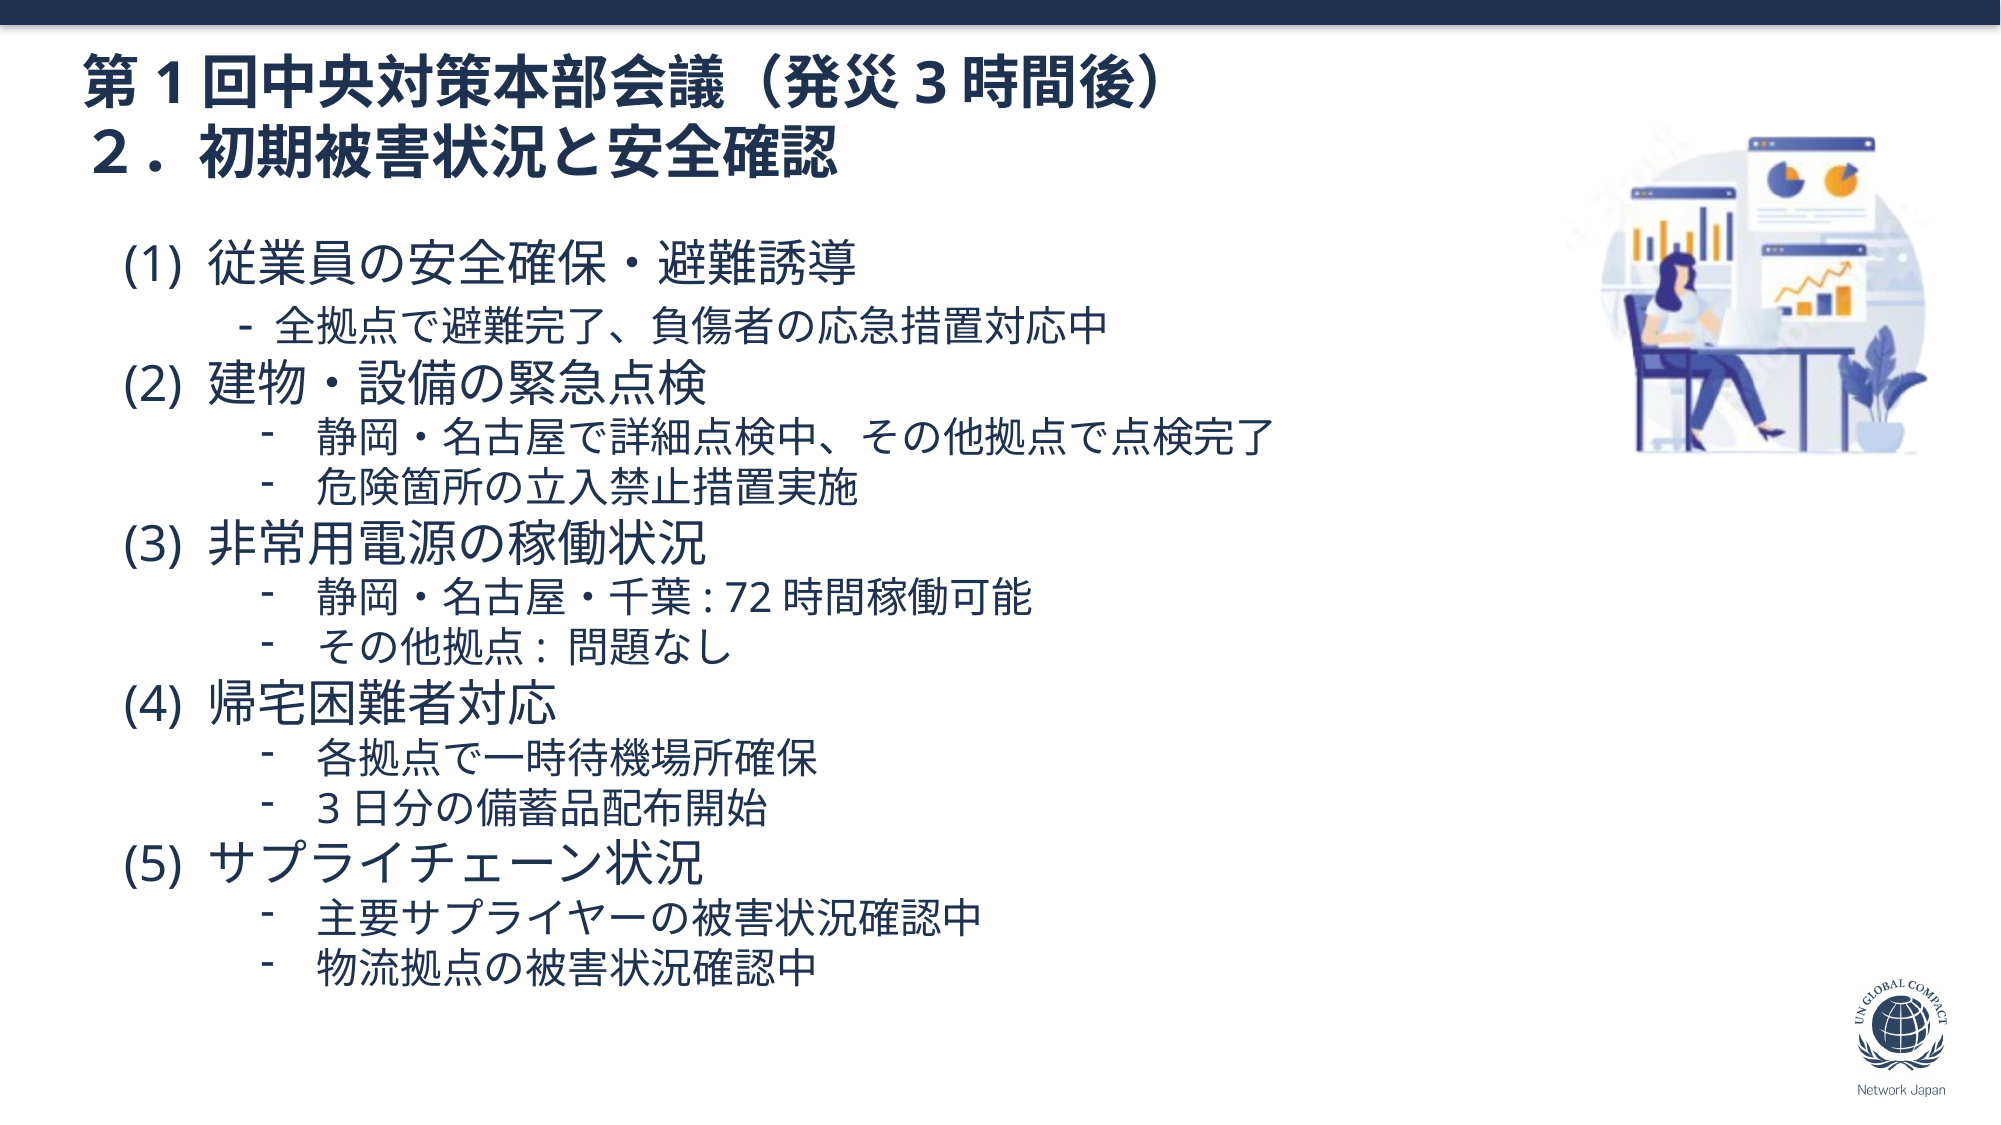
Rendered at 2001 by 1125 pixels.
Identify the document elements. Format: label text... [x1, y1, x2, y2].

title 第1回中央対策本部会議（発災3時間後） ２．初期被害状況と安全確認 [66, 37, 1934, 232]
picture [1855, 999, 1947, 1097]
picture [1566, 101, 1969, 476]
text_box (1) 従業員の安全確保・避難誘導 - 全拠点で避難完了、負傷者の応急措置対応中 (2) 建物・設備の緊急点検 静岡・名古屋で詳細点検中、その他拠点で点検完了 危険箇所の立入禁止措置実施 (3) 非常用電源の稼働状況 静岡・名古屋・千葉: 72時間稼働可能 その他拠点: 問題なし (4) 帰宅困難者対応 各拠点で一時待機場所確保 3日分の備蓄品配布開始 (5) サプライチェーン状況 主要サプライヤーの被害状況確認中 物流拠点の被害状況確認中 [95, 223, 1986, 999]
